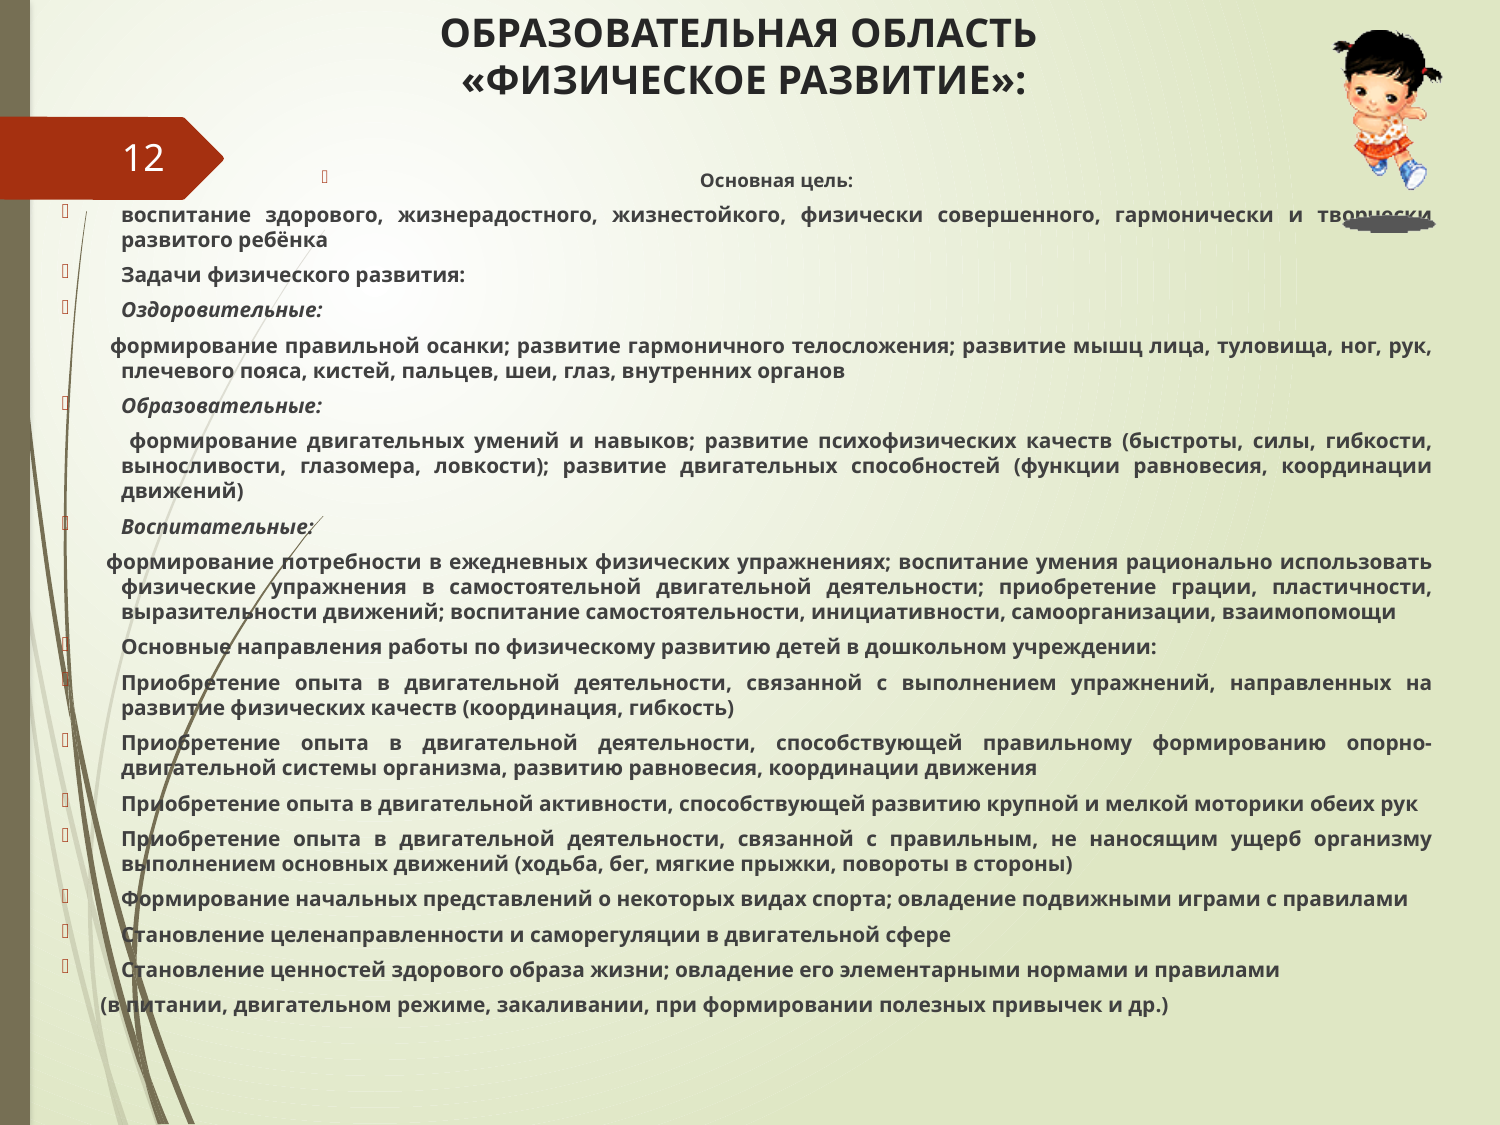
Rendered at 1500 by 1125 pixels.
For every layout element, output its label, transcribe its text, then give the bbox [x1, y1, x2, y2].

title ОБРАЗОВАТЕЛЬНАЯ ОБЛАСТЬ «ФИЗИЧЕСКОЕ РАЗВИТИЕ»: [76, 0, 1402, 160]
picture [1328, 30, 1455, 233]
list Основная цель: воспитание здорового, жизнерадостного, жизнестойкого, физически совершенного, гармонически и творчески развитого ребёнка Задачи физического развития: Оздоровительные: формирование правильной осанки; развитие гармоничного телосложения; развитие мышц лица, туловища, ног, рук, плечевого пояса, кистей, пальцев, шеи, глаз, внутренних органов Образовательные: формирование двигательных умений и навыков; развитие психофизических качеств (быстроты, силы, гибкости, выносливости, глазомера, ловкости); развитие двигательных способностей (функции равновесия, координации движений) Воспитательные: формирование потребности в ежедневных физических упражнениях; воспитание умения рационально использовать физические упражнения в самостоятельной двигательной деятельности; приобретение грации, пластичности, выразительности движений; воспитание самостоятельности, инициативности, самоорганизации, взаимопомощи Основные направления работы по физическому развитию детей в дошкольном учреждении: Приобретение опыта в двигательной деятельности, связанной с выполнением упражнений, направленных на развитие физических качеств (координация, гибкость) Приобретение опыта в двигательной деятельности, способствующей правильному формированию опорно-двигательной системы организма, развитию равновесия, координации движения Приобретение опыта в двигательной активности, способствующей развитию крупной и мелкой моторики обеих рук Приобретение опыта в двигательной деятельности, связанной с правильным, не наносящим ущерб организму выполнением основных движений (ходьба, бег, мягкие прыжки, повороты в стороны) Формирование начальных представлений о некоторых видах спорта; овладение подвижными играми с правилами Становление целенаправленности и саморегуляции в двигательной сфере Становление ценностей здорового образа жизни; овладение его элементарными нормами и правилами (в питании, двигательном режиме, закаливании, при формировании полезных привычек и др.) [46, 160, 1447, 1090]
slide_number 12 [83, 129, 180, 190]
